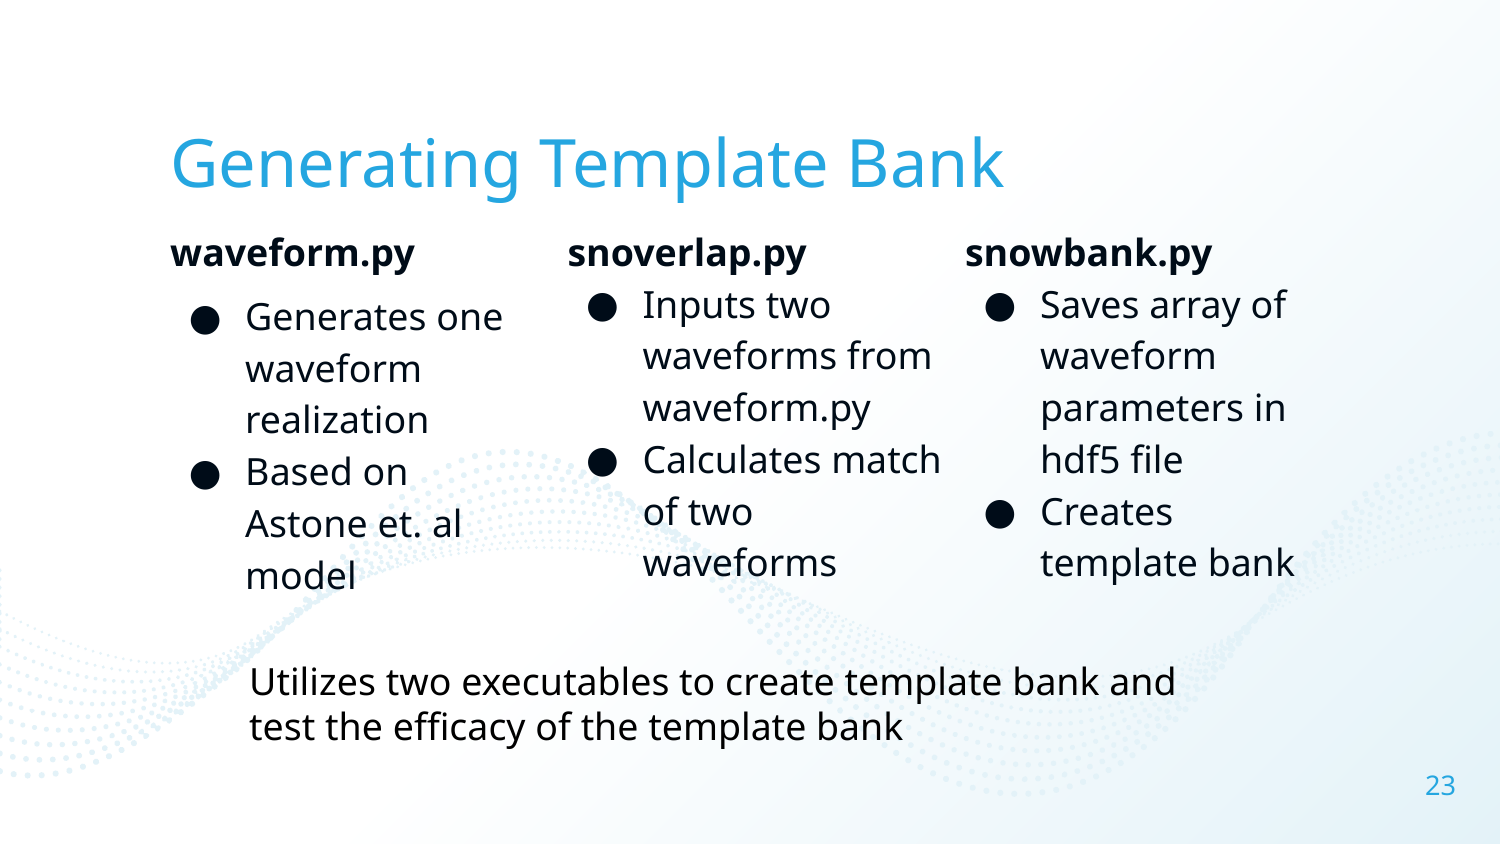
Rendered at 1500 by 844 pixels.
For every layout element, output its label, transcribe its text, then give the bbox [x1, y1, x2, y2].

list snowbank.py Saves array of waveform parameters in hdf5 file Creates template bank [964, 222, 1325, 720]
text_box Utilizes two executables to create template bank and test the efficacy of the template bank [234, 642, 1266, 763]
slide_number ‹#› [1366, 754, 1457, 819]
list snoverlap.py Inputs two waveforms from waveform.py Calculates match of two waveforms [567, 222, 946, 642]
list waveform.py Generates one waveform realization Based on Astone et. al model [170, 222, 530, 720]
title Generating Template Bank [170, 137, 1330, 203]
